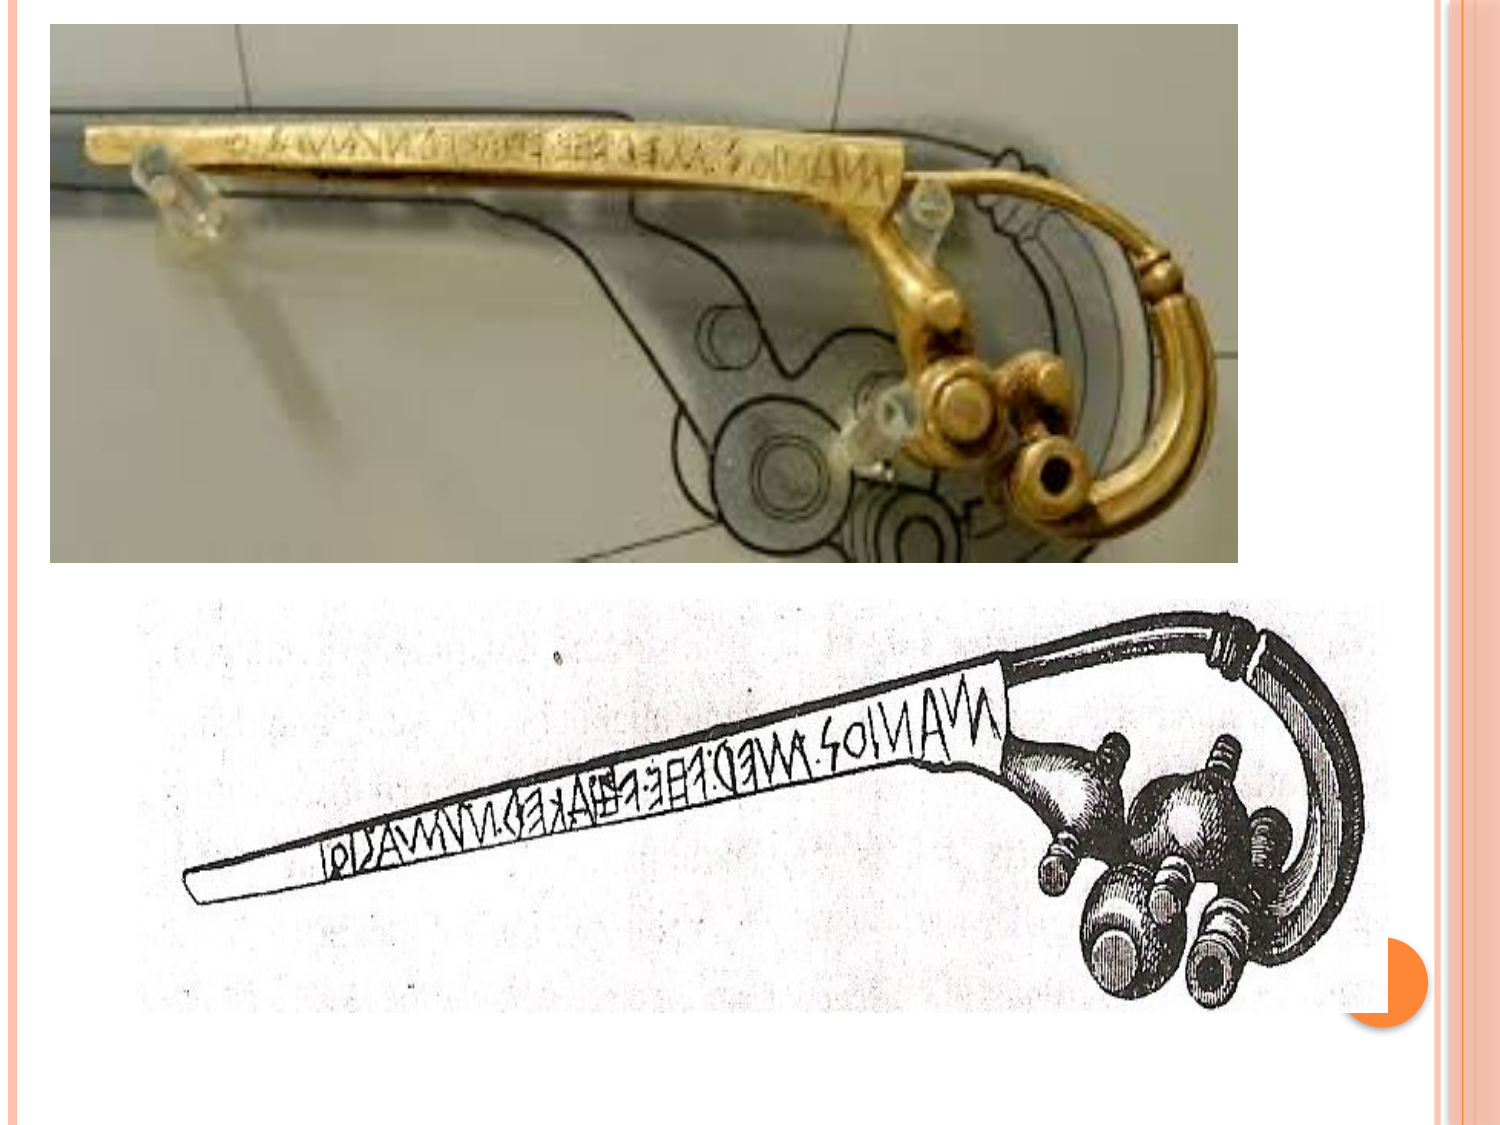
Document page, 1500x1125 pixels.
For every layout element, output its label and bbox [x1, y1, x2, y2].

picture [49, 24, 1238, 563]
picture [136, 599, 1388, 1013]
